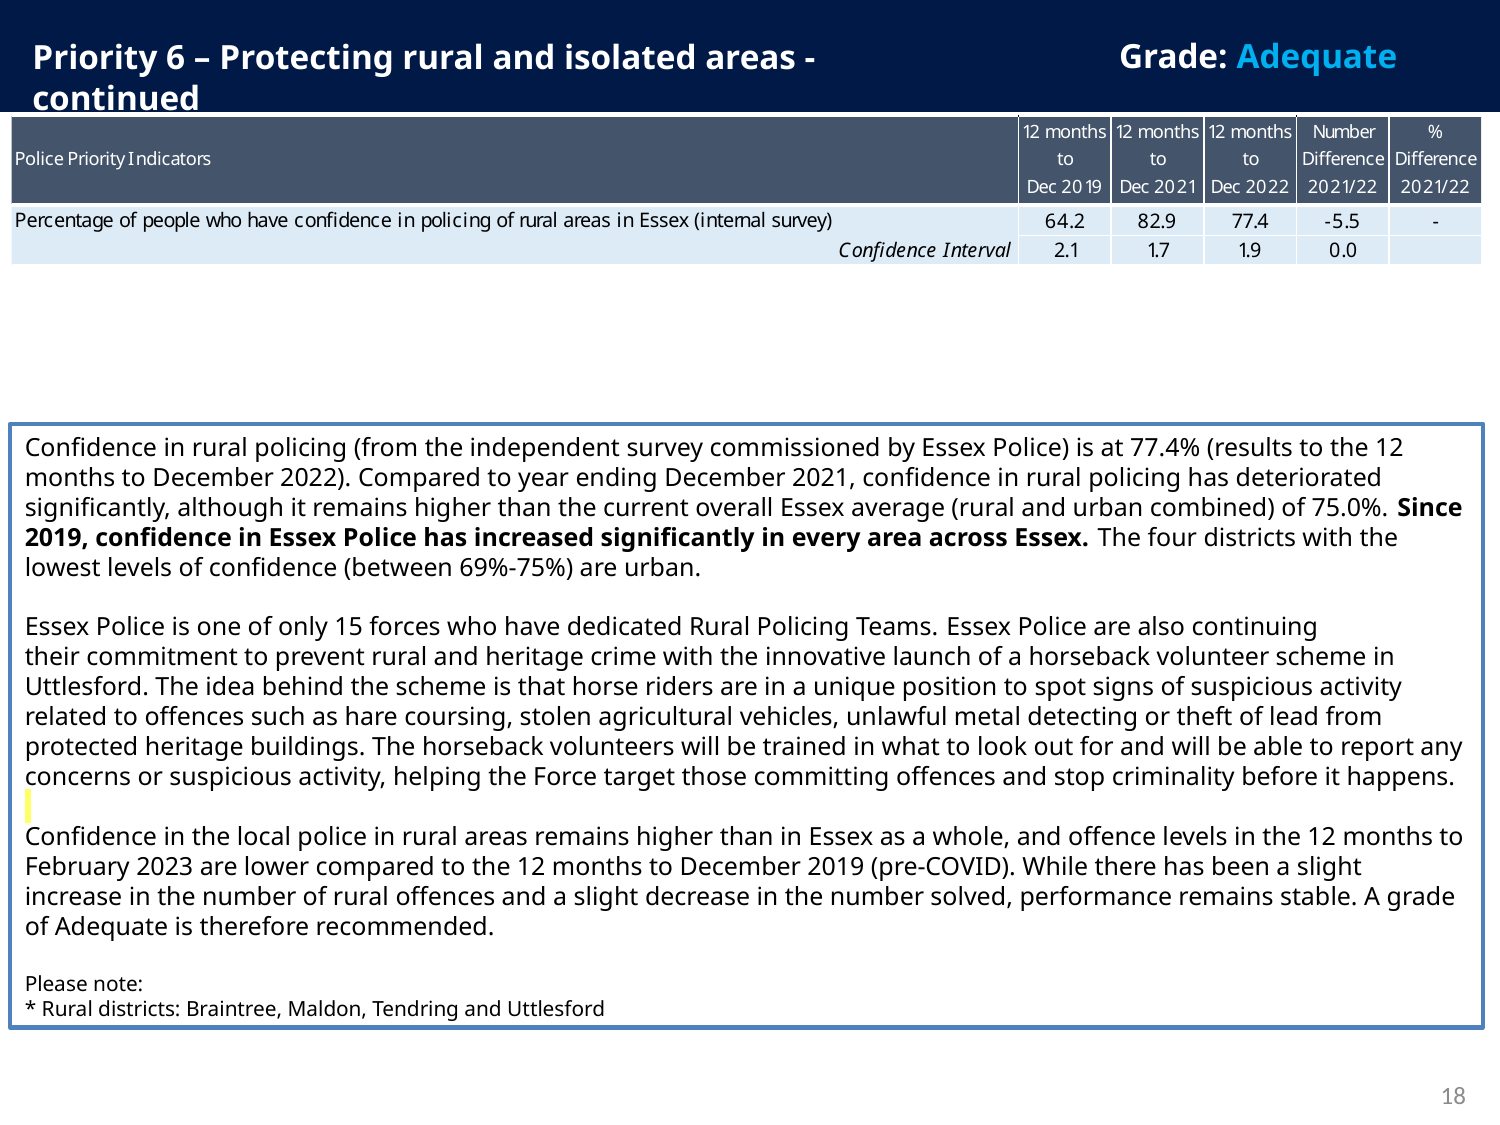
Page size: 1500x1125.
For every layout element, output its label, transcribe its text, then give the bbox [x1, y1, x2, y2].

text_box [0, 0, 1500, 114]
text_box Grade: Adequate [1104, 27, 1500, 83]
picture [9, 115, 1483, 266]
text_box Confidence in rural policing (from the independent survey commissioned by Essex Police) is at 77.4% (results to the 12 months to December 2022). Compared to year ending December 2021, confidence in rural policing has deteriorated significantly, although it remains higher than the current overall Essex average (rural and urban combined) of 75.0%. Since 2019, confidence in Essex Police has increased significantly in every area across Essex. The four districts with the lowest levels of confidence (between 69%-75%) are urban. Essex Police is one of only 15 forces who have dedicated Rural Policing Teams. Essex Police are also continuing their commitment to prevent rural and heritage crime with the innovative launch of a horseback volunteer scheme in Uttlesford. The idea behind the scheme is that horse riders are in a unique position to spot signs of suspicious activity related to offences such as hare coursing, stolen agricultural vehicles, unlawful metal detecting or theft of lead from protected heritage buildings. The horseback volunteers will be trained in what to look out for and will be able to report any concerns or suspicious activity, helping the Force target those committing offences and stop criminality before it happens. Confidence in the local police in rural areas remains higher than in Essex as a whole, and offence levels in the 12 months to February 2023 are lower compared to the 12 months to December 2019 (pre-COVID). While there has been a slight increase in the number of rural offences and a slight decrease in the number solved, performance remains stable. A grade of Adequate is therefore recommended. Please note: * Rural districts: Braintree, Maldon, Tendring and Uttlesford [8, 422, 1485, 1030]
slide_number 18 [1131, 1065, 1481, 1125]
text_box Priority 6 – Protecting rural and isolated areas - continued [17, 29, 987, 113]
